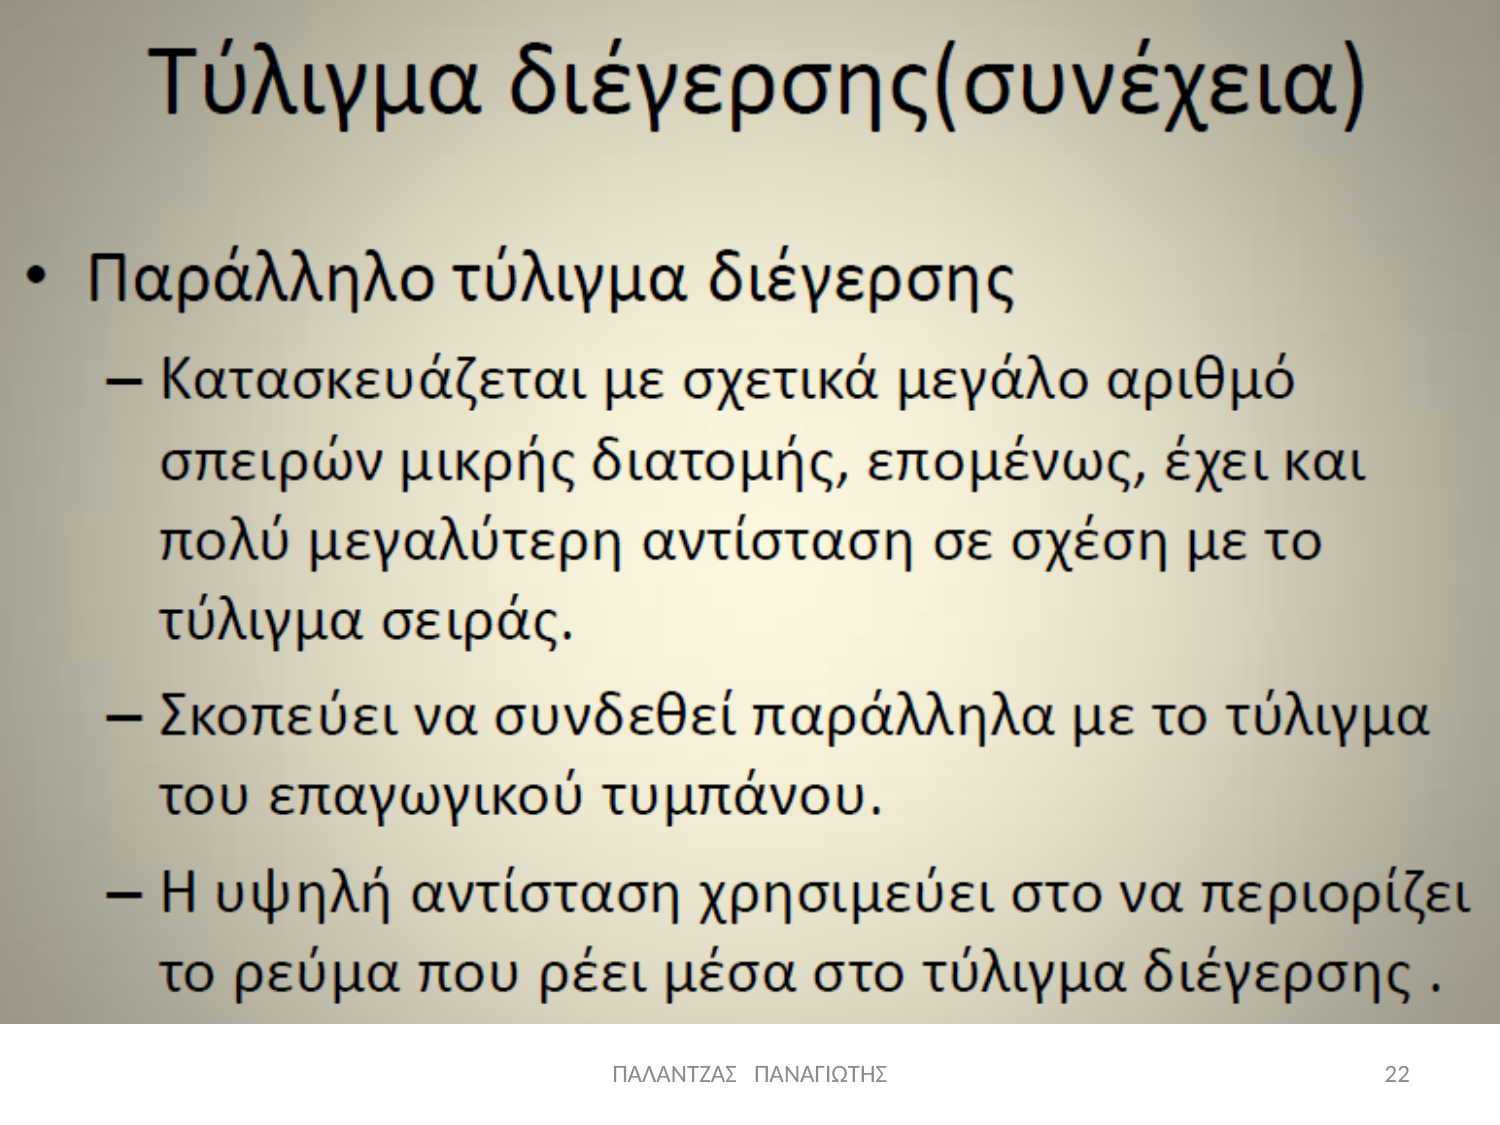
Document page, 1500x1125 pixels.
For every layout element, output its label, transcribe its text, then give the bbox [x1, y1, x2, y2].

slide_number 22 [1074, 1042, 1425, 1103]
picture [0, 0, 1500, 1024]
footer ΠΑΛΑΝΤΖΑΣ ΠΑΝΑΓΙΩΤΗΣ [512, 1042, 988, 1103]
